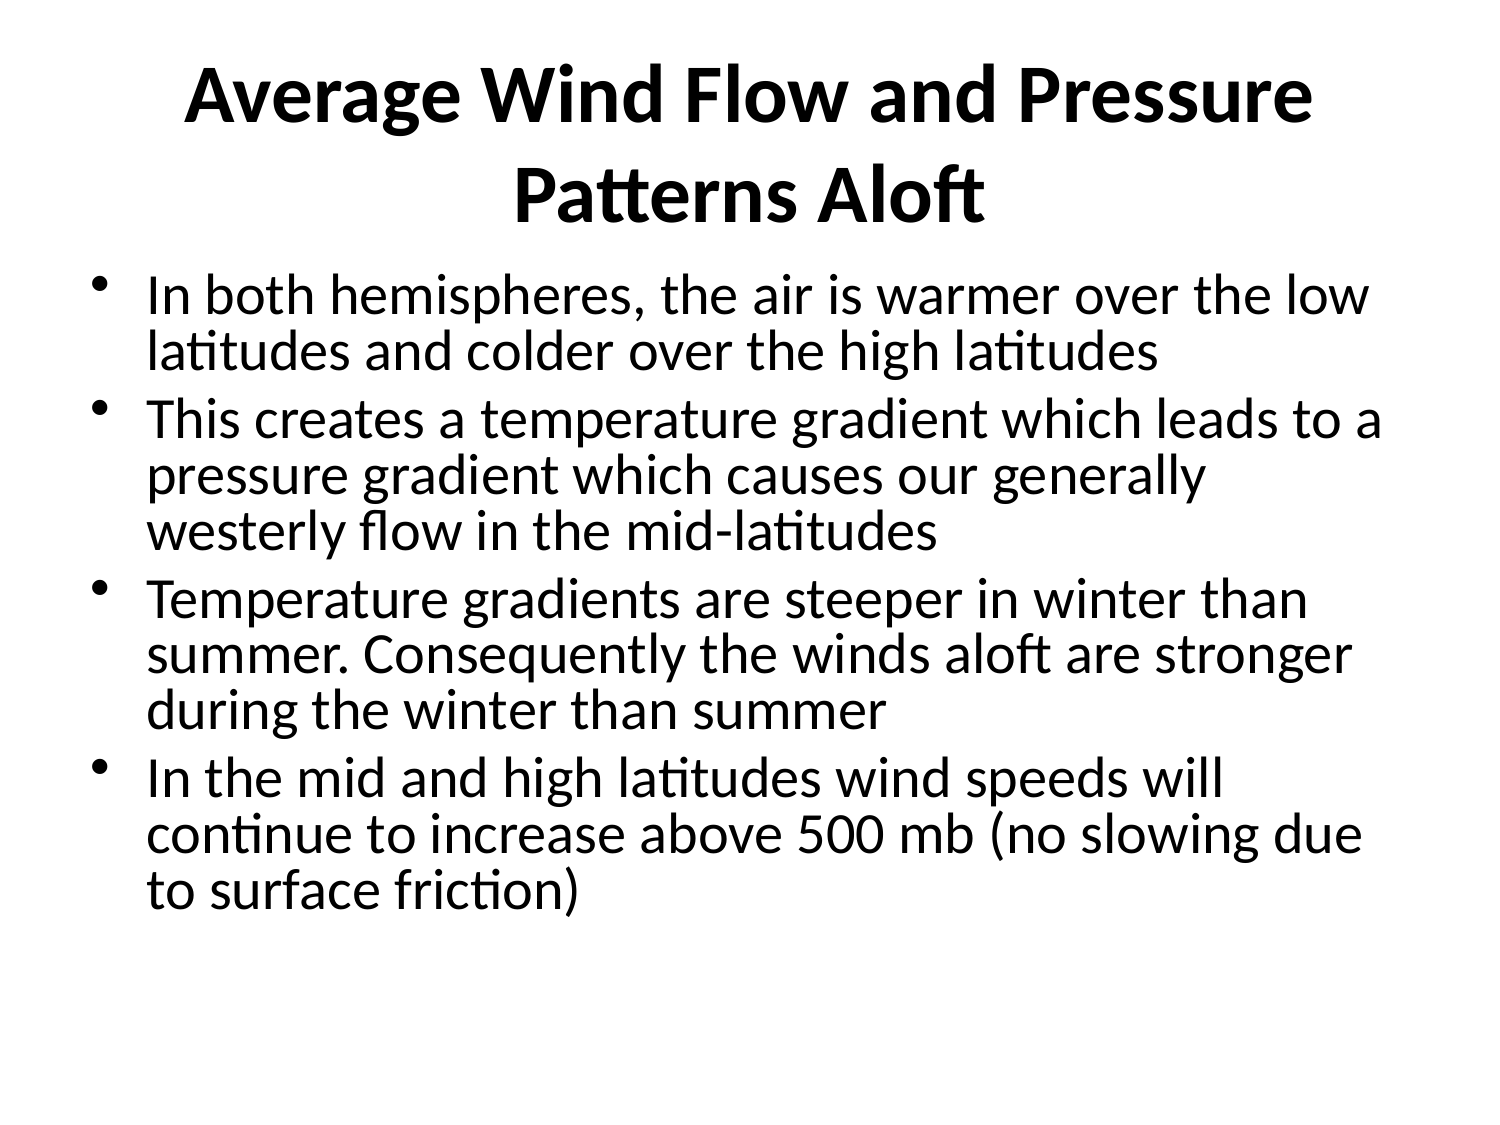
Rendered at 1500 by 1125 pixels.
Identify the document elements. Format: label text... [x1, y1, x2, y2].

list In both hemispheres, the air is warmer over the low latitudes and colder over the high latitudes This creates a temperature gradient which leads to a pressure gradient which causes our generally westerly flow in the mid-latitudes Temperature gradients are steeper in winter than summer. Consequently the winds aloft are stronger during the winter than summer In the mid and high latitudes wind speeds will continue to increase above 500 mb (no slowing due to surface friction) [74, 262, 1426, 1006]
title Average Wind Flow and Pressure Patterns Aloft [74, 44, 1426, 233]
